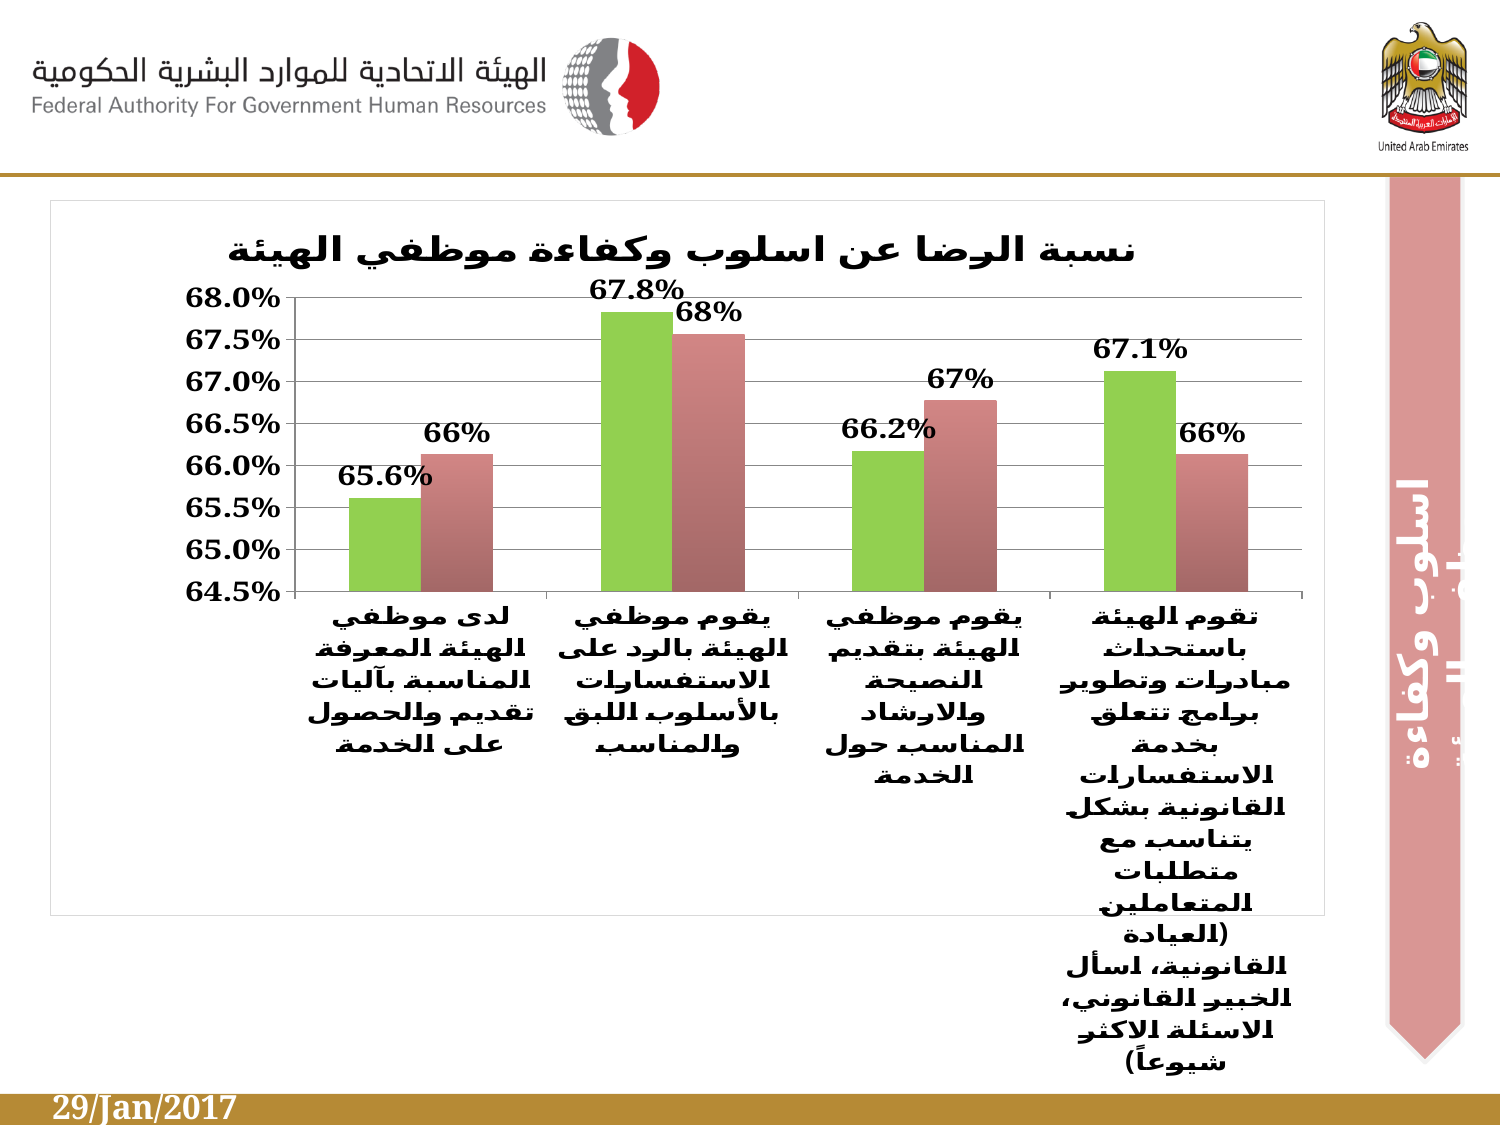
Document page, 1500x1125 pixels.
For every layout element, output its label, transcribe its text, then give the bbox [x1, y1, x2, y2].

picture [1366, 12, 1475, 159]
picture [24, 33, 675, 138]
text_box [1385, 184, 1465, 1065]
text_box اسلوب وكفاءة موظفي الهيئة [1379, 417, 1461, 831]
chart [49, 199, 1326, 1081]
